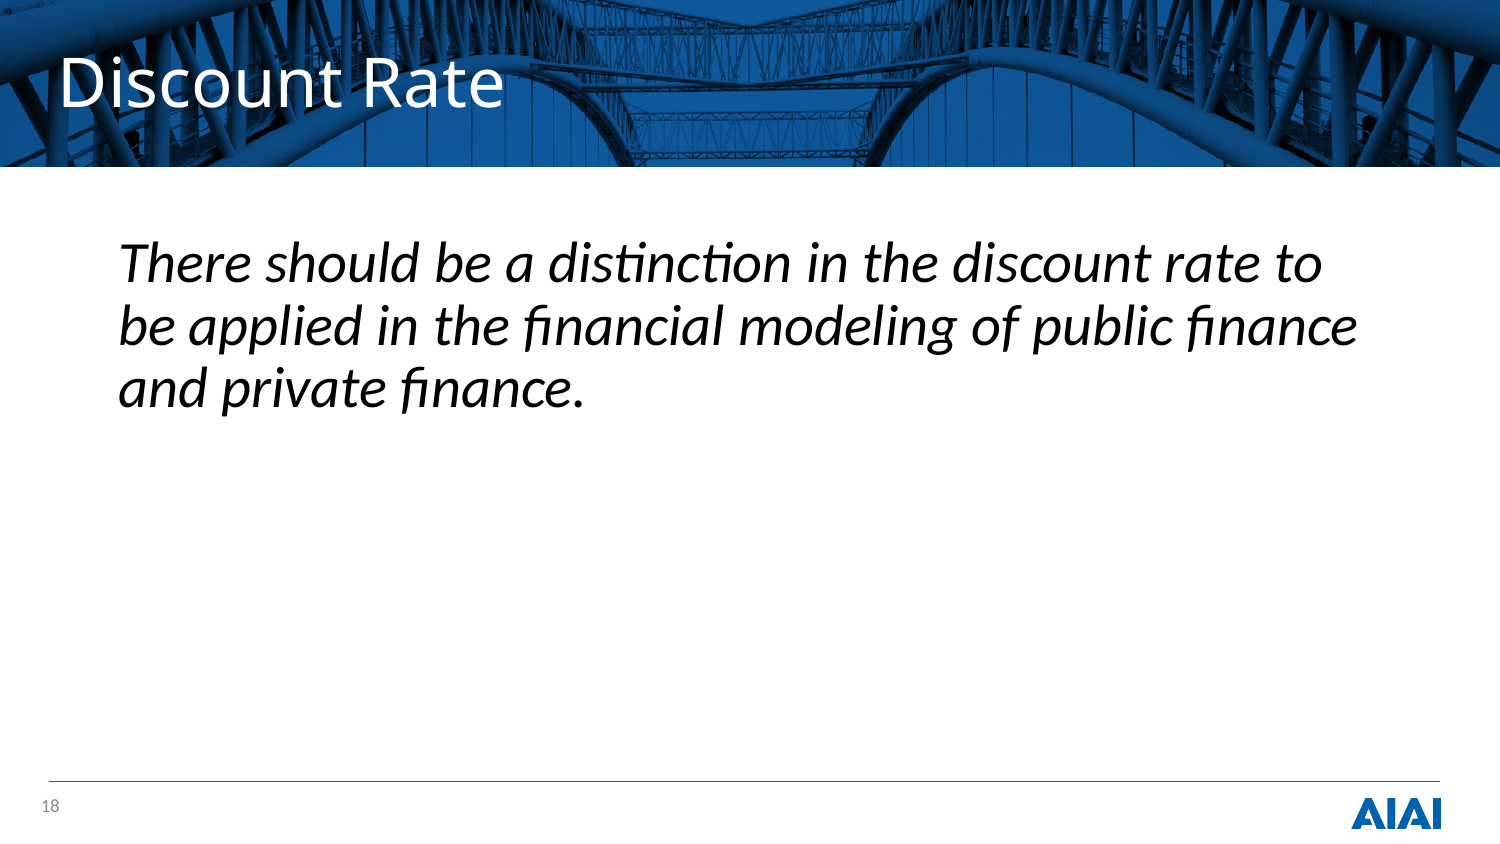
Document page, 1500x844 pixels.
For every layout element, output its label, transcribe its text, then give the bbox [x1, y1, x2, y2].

list There should be a distinction in the discount rate to be applied in the financial modeling of public finance and private finance. [103, 224, 1397, 760]
slide_number 18 [25, 782, 364, 827]
picture [0, 0, 1500, 167]
picture [1351, 798, 1441, 829]
